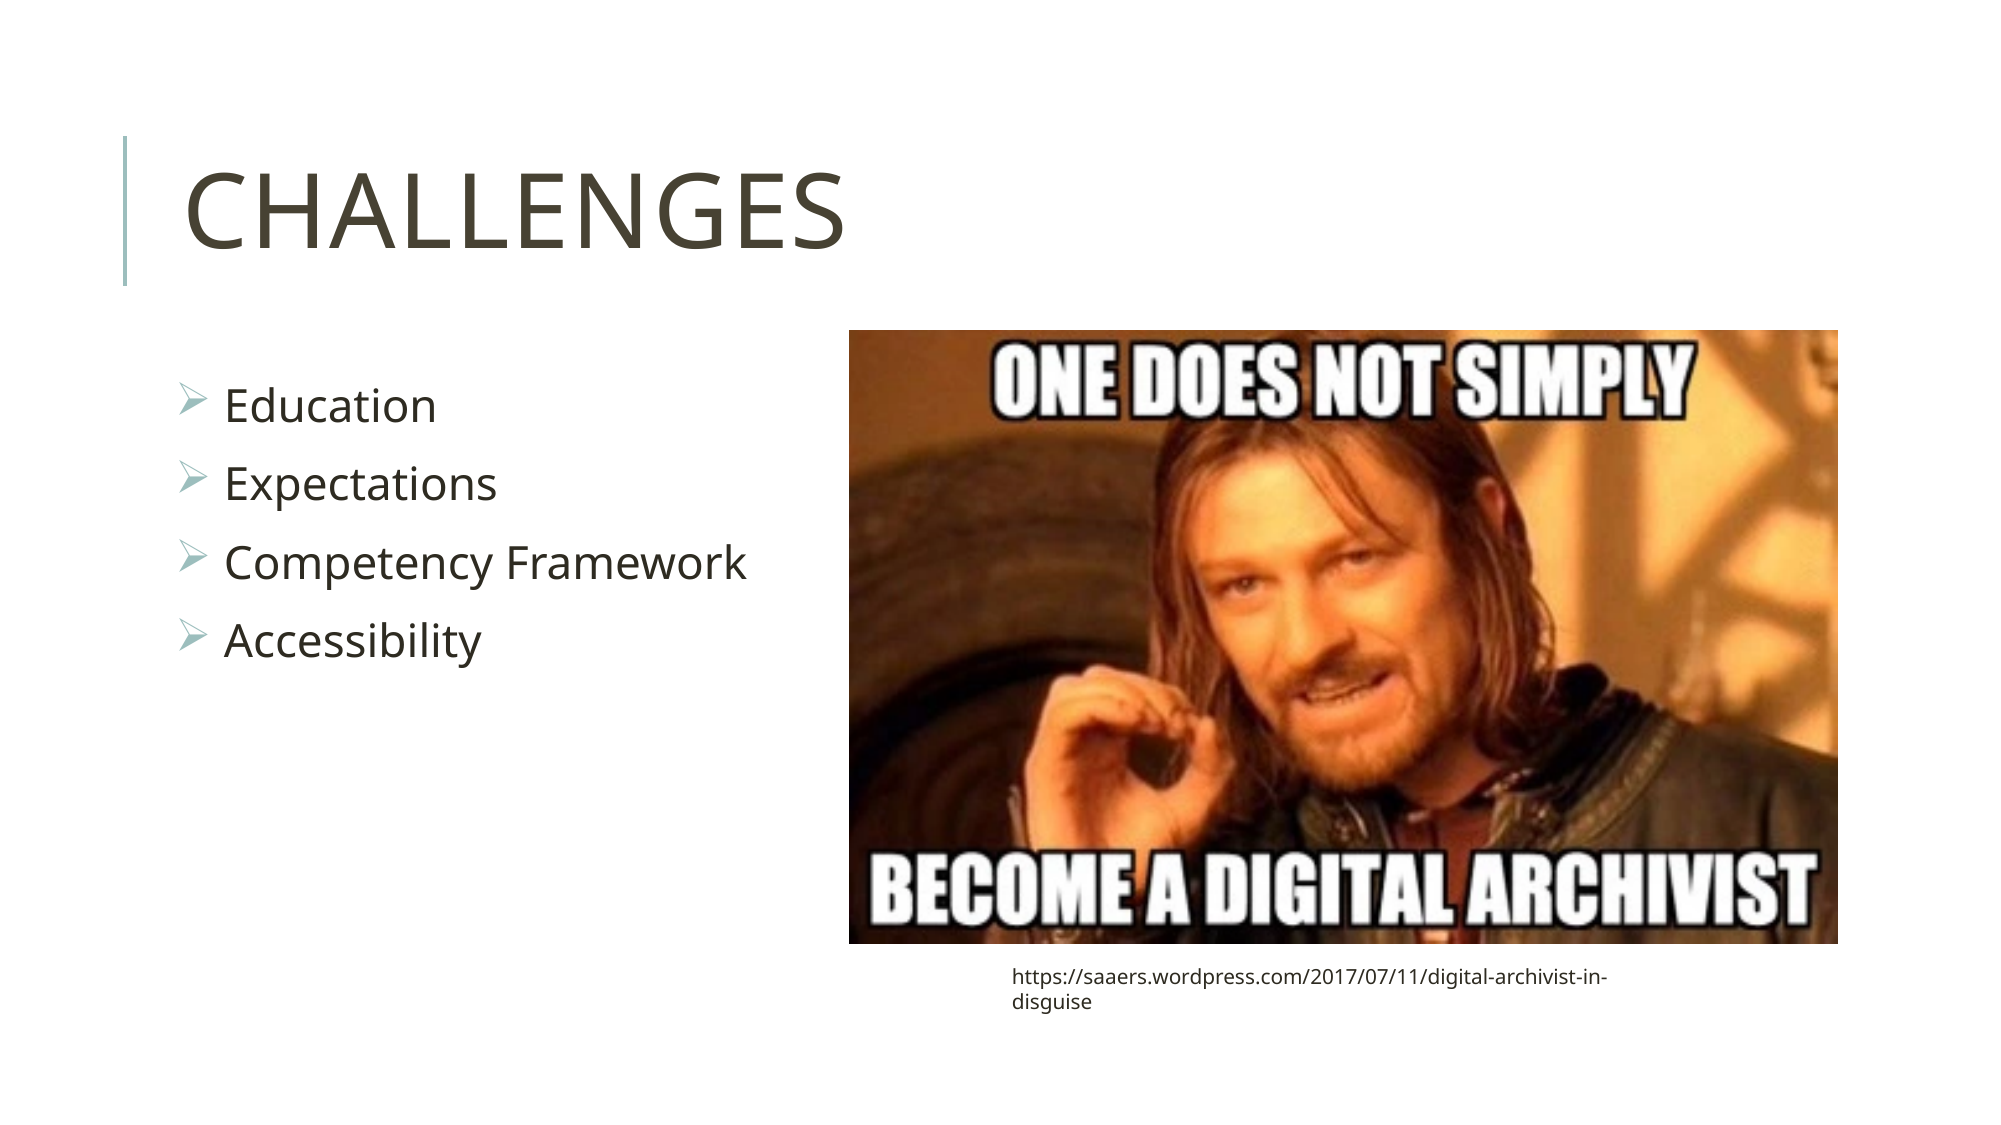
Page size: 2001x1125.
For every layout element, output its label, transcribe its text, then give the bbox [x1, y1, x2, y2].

text_box https://saaers.wordpress.com/2017/07/11/digital-archivist-in-disguise [997, 956, 1690, 1021]
picture [848, 329, 1838, 944]
list Education Expectations Competency Framework Accessibility [168, 375, 1763, 1035]
title Challenges [168, 96, 1763, 342]
